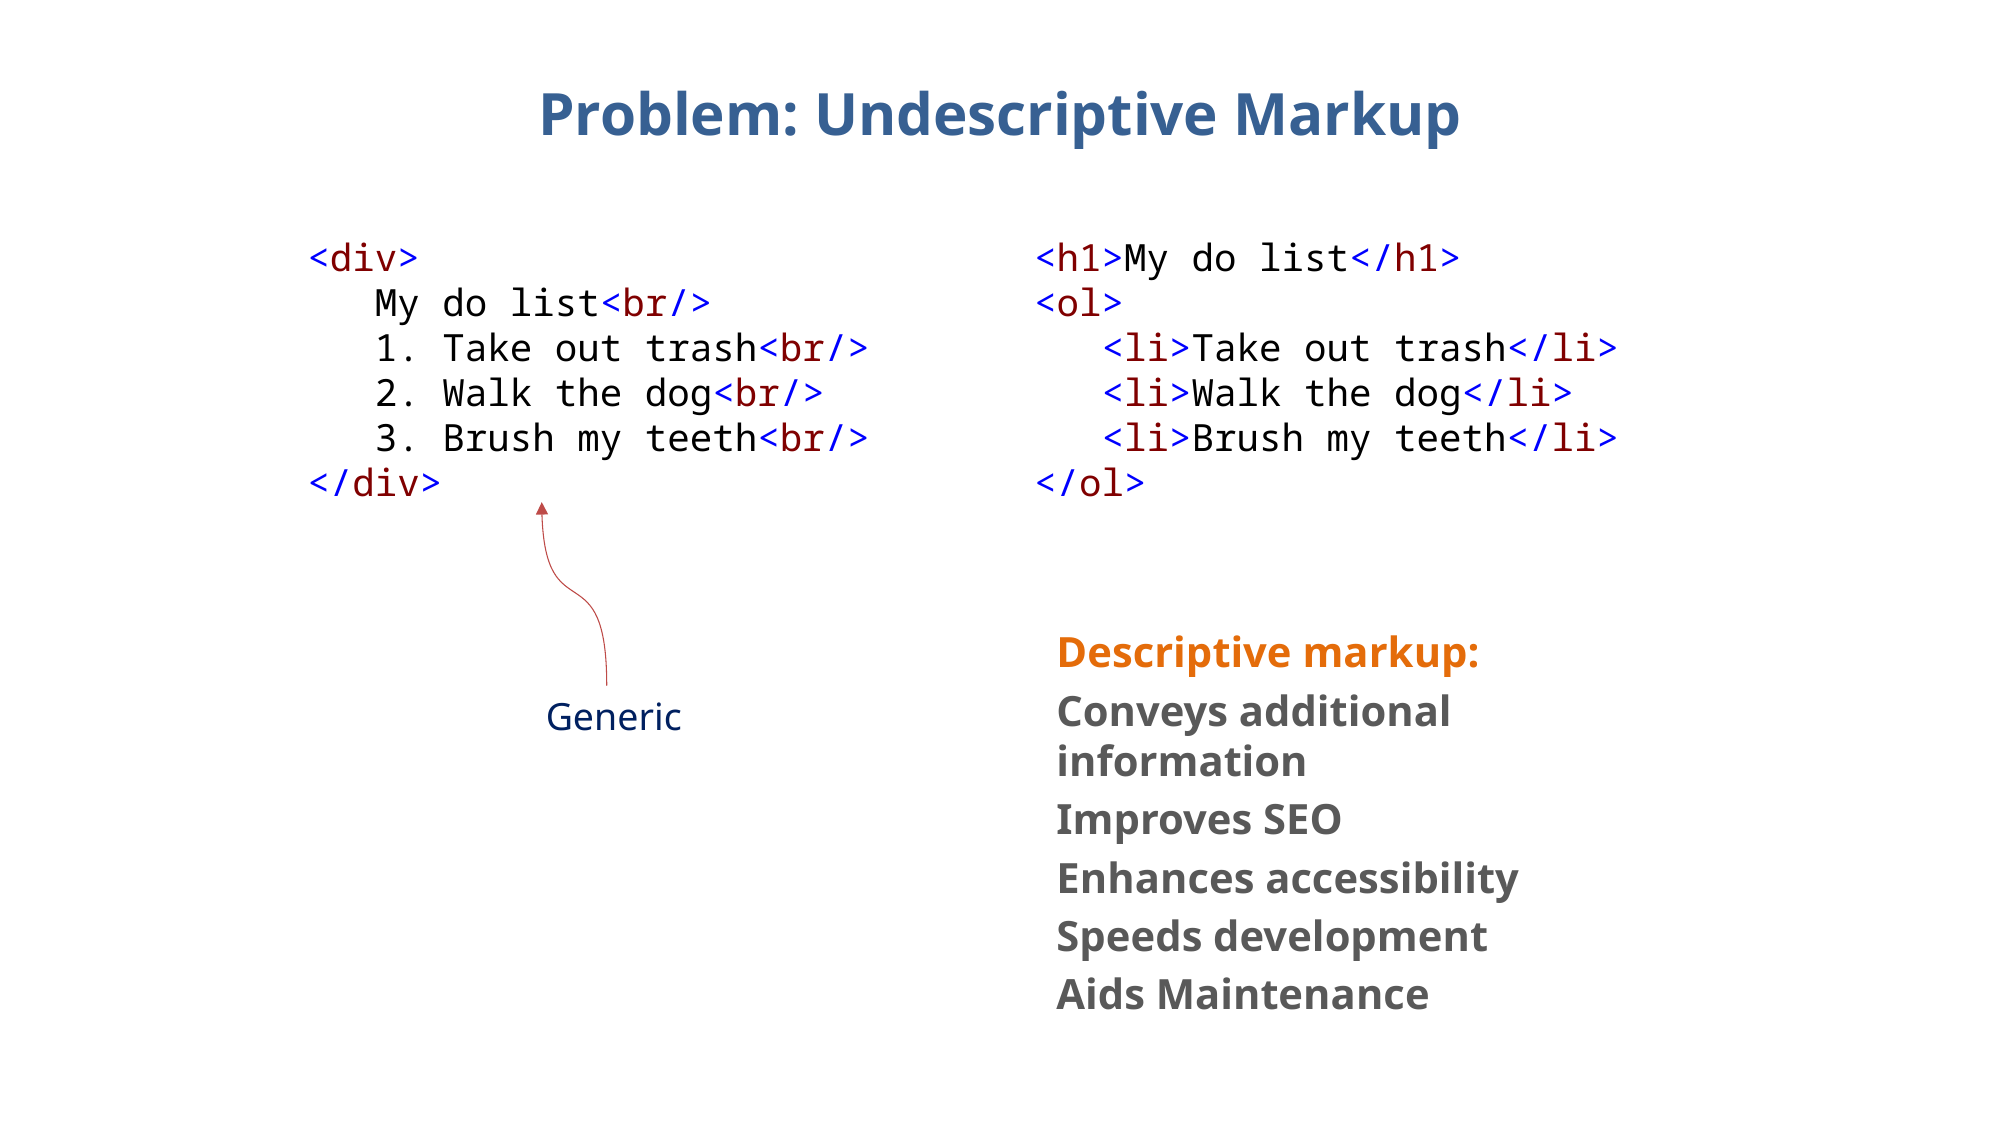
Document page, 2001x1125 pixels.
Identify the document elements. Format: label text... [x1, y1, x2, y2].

text_box <div> My do list<br/> 1. Take out trash<br/> 2. Walk the dog<br/> 3. Brush my teeth<br/> </div> [292, 226, 1019, 512]
text_box Generic [531, 685, 697, 745]
title Problem: Undescriptive Markup [99, 49, 1901, 176]
list Descriptive markup: Conveys additional information Improves SEO Enhances accessibility Speeds development Aids Maintenance [1041, 618, 1676, 1019]
text_box <h1>My do list</h1> <ol> <li>Take out trash</li> <li>Walk the dog</li> <li>Brush my teeth</li> </ol> [1019, 226, 1635, 512]
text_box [482, 561, 666, 627]
